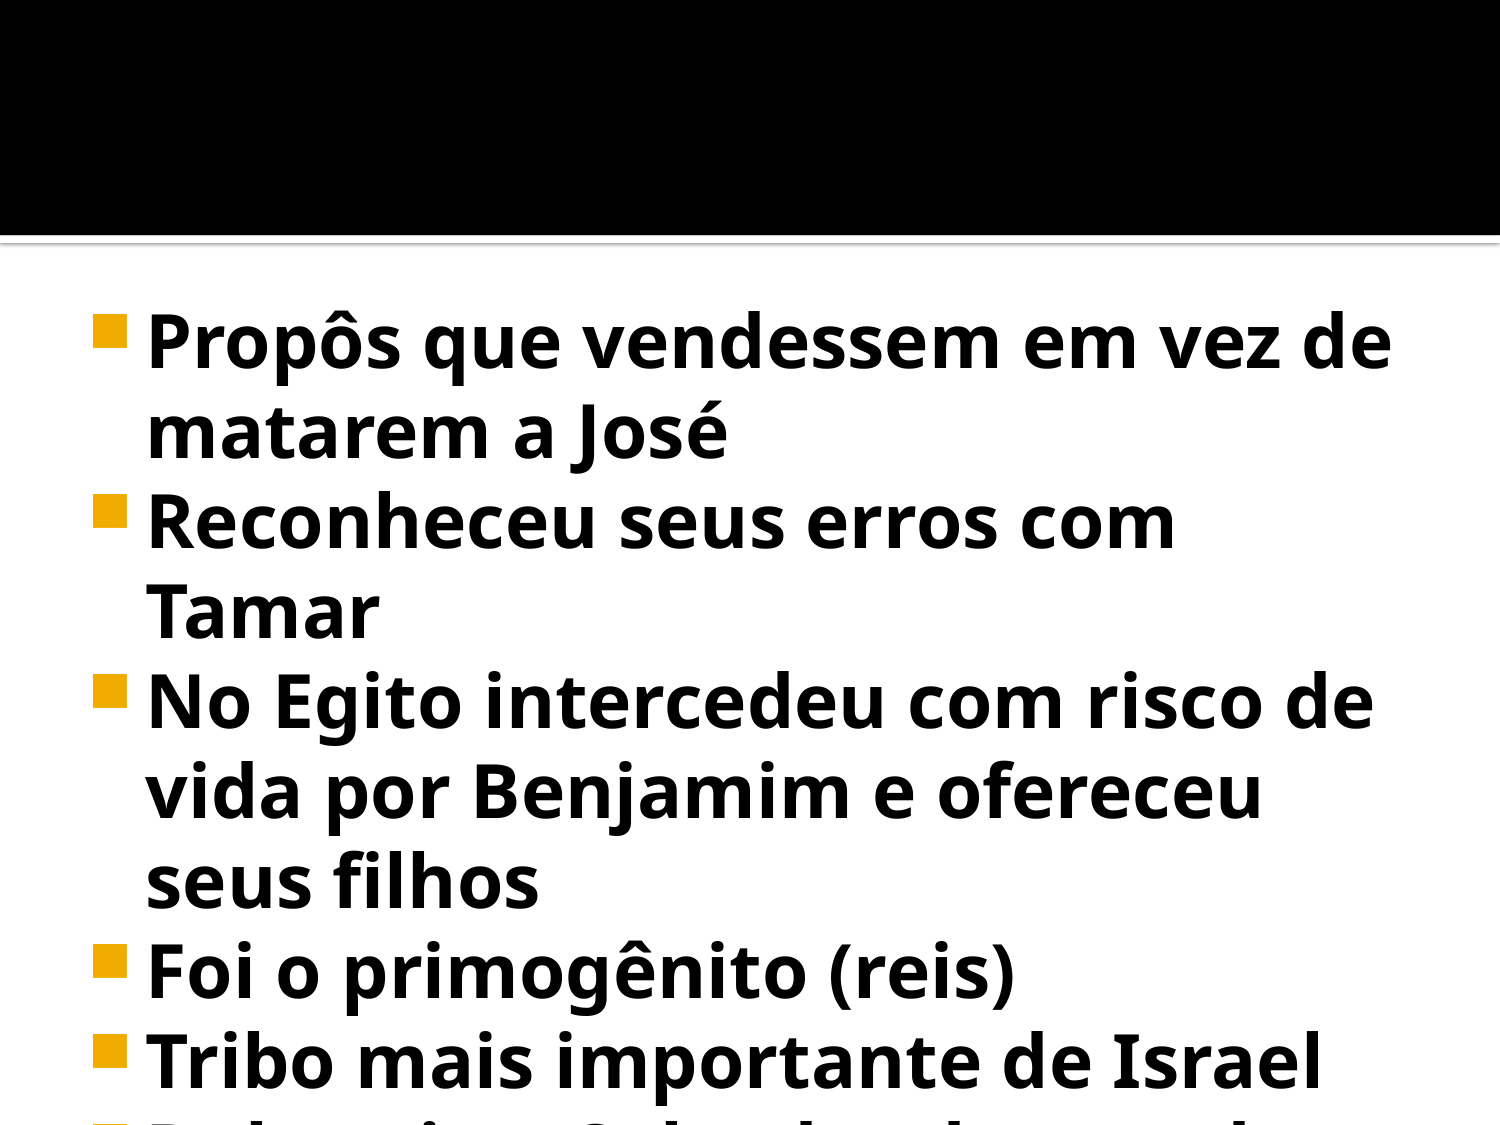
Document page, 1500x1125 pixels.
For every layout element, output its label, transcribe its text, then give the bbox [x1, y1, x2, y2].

list Propôs que vendessem em vez de matarem a José Reconheceu seus erros com Tamar No Egito intercedeu com risco de vida por Benjamim e ofereceu seus filhos Foi o primogênito (reis) Tribo mais importante de Israel Dele veio o Salvador do mundo. [64, 278, 1447, 1083]
